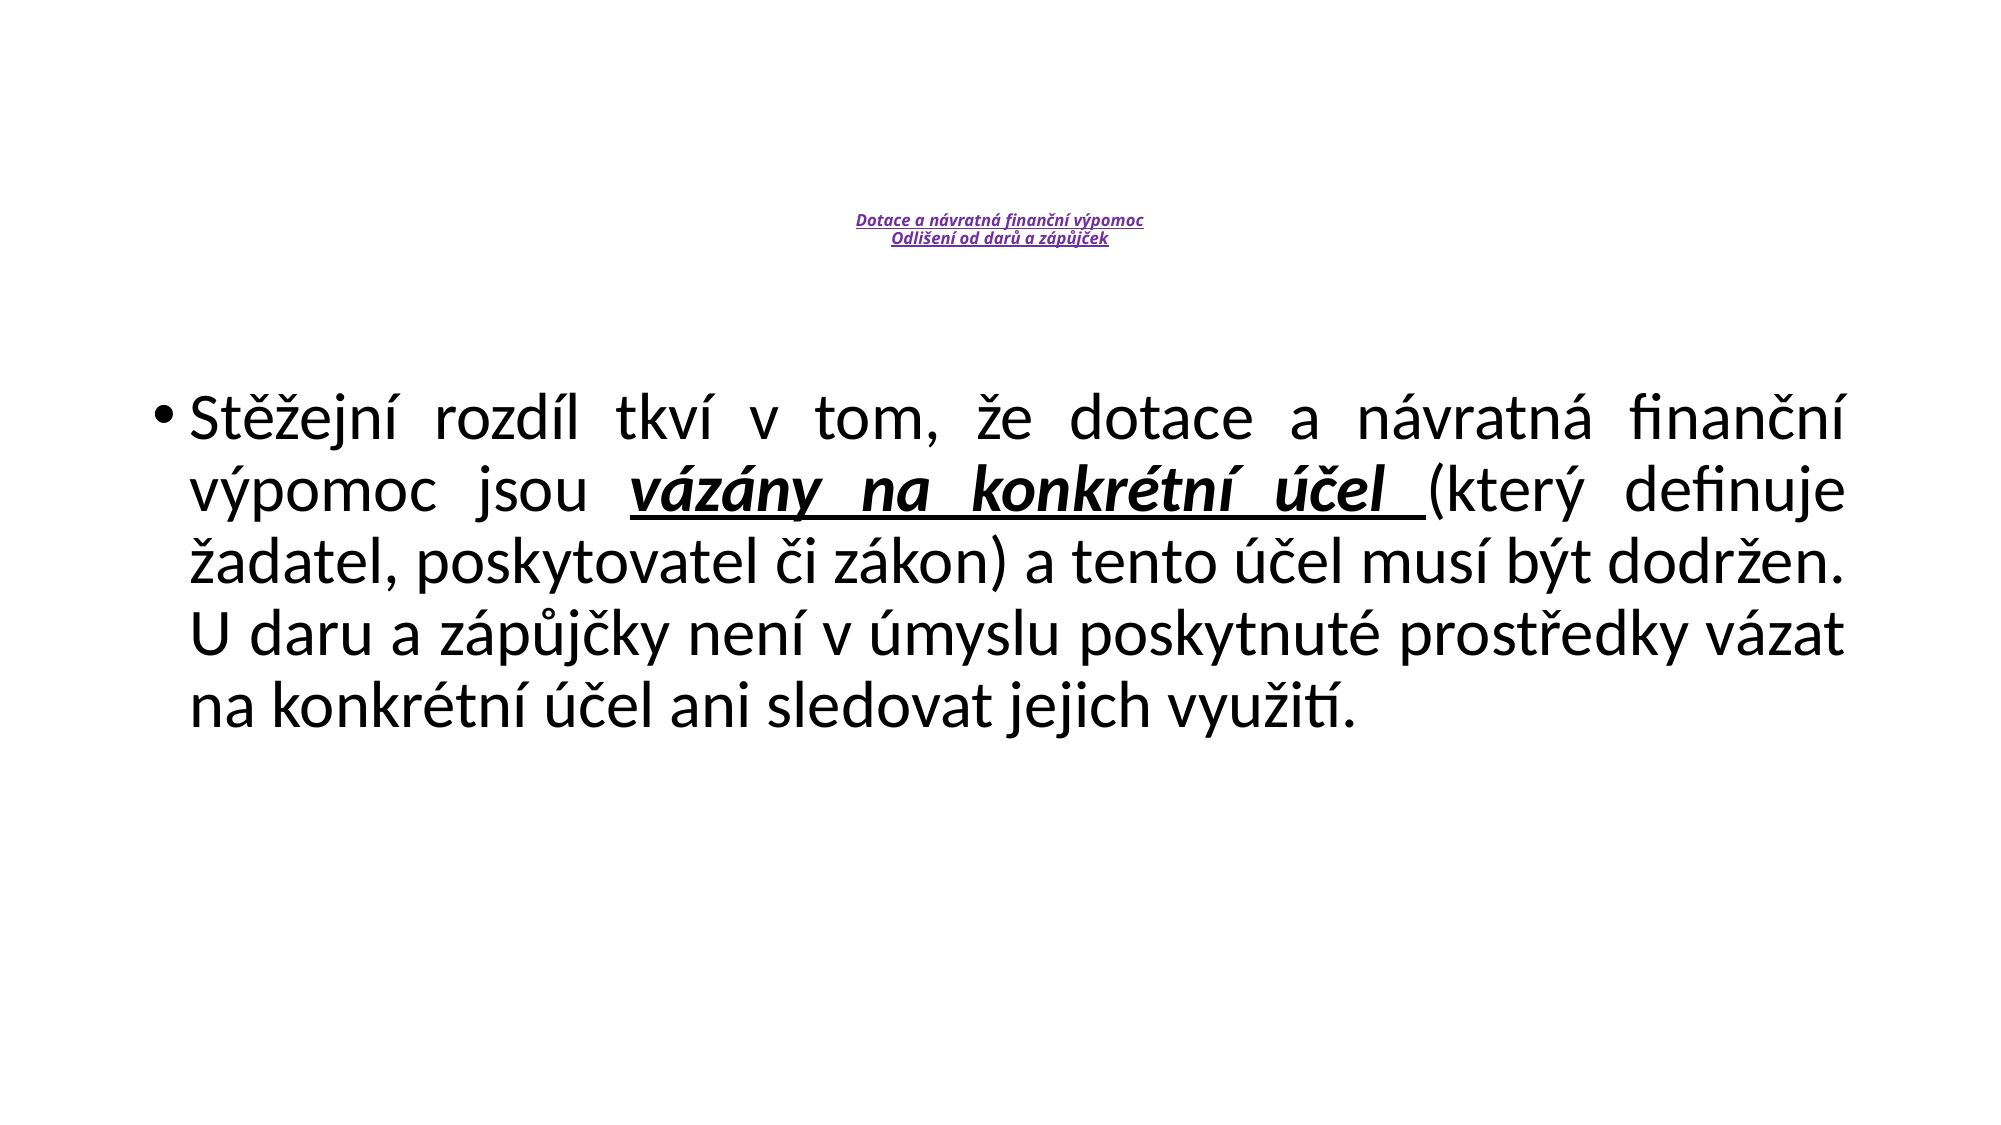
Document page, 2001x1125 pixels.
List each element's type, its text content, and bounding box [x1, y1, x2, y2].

list Stěžejní rozdíl tkví v tom, že dotace a návratná finanční výpomoc jsou vázány na konkrétní účel (který definuje žadatel, poskytovatel či zákon) a tento účel musí být dodržen. U daru a zápůjčky není v úmyslu poskytnuté prostředky vázat na konkrétní účel ani sledovat jejich využití. [137, 373, 1863, 1014]
title Dotace a návratná finanční výpomoc Odlišení od darů a zápůjček [137, 204, 1863, 278]
